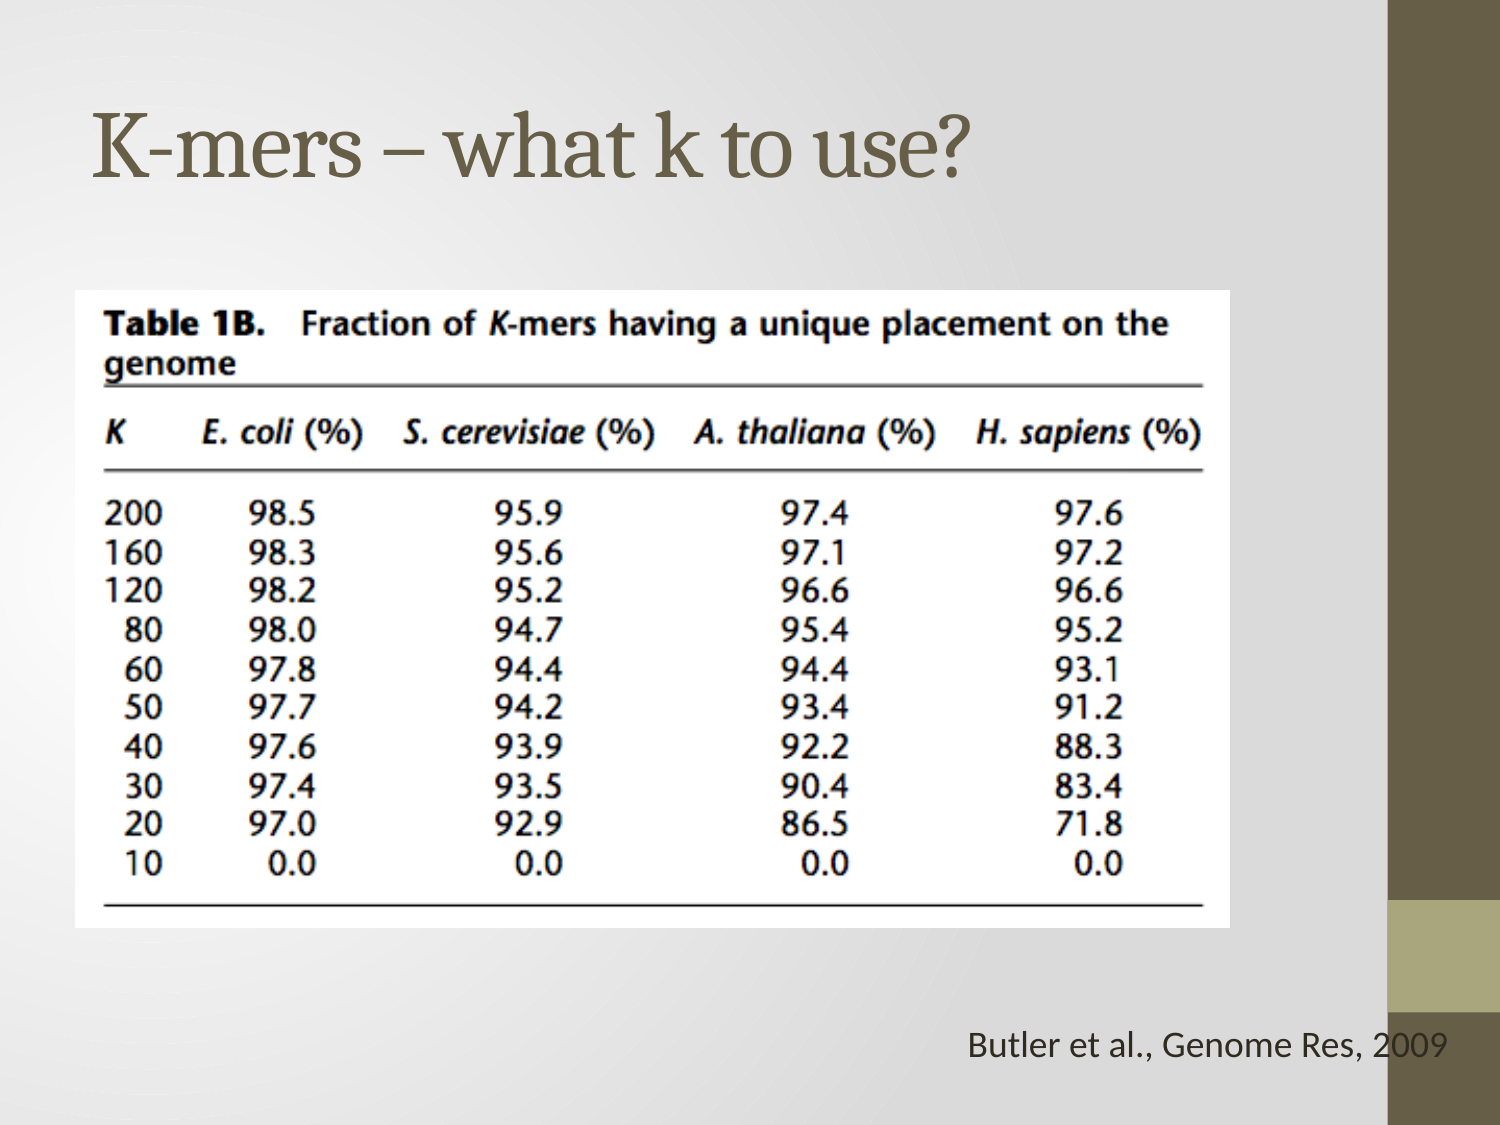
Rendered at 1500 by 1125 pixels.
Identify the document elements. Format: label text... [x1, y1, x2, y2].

text_box Butler et al., Genome Res, 2009 [952, 1012, 1464, 1073]
title K-mers – what k to use? [75, 45, 1325, 233]
picture [74, 289, 1230, 929]
